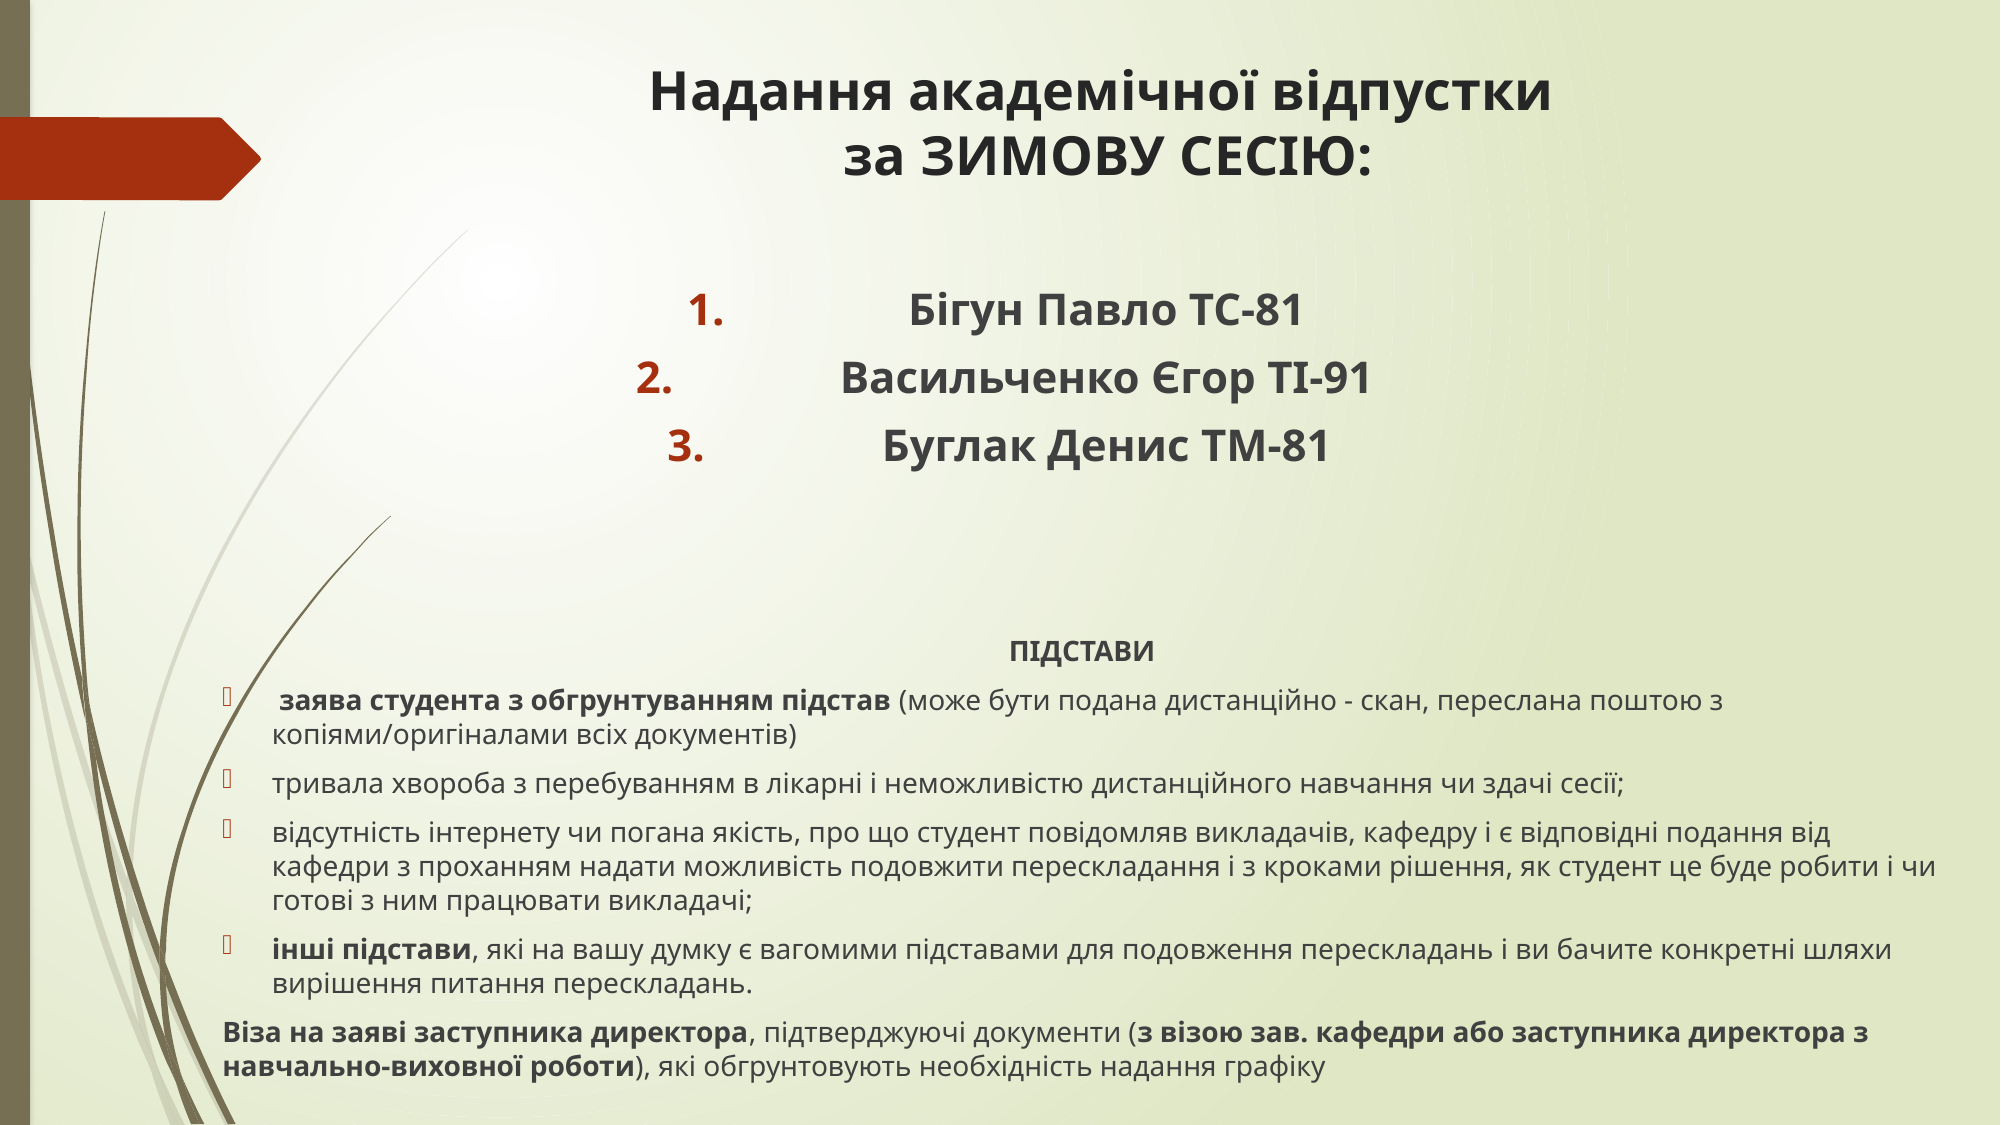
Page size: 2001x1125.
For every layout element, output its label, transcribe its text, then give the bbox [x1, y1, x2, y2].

title Надання академічної відпустки за ЗИМОВУ СЕСІЮ: [260, 49, 1957, 260]
list Бігун Павло ТС-81 Васильченко Єгор ТІ-91 Буглак Денис ТМ-81 ПІДСТАВИ заява студента з обгрунтуванням підстав (може бути подана дистанційно - скан, переслана поштою з копіями/оригіналами всіх документів) тривала хвороба з перебуванням в лікарні і неможливістю дистанційного навчання чи здачі сесії; відсутність інтернету чи погана якість, про що студент повідомляв викладачів, кафедру і є відповідні подання від кафедри з проханням надати можливість подовжити перескладання і з кроками рішення, як студент це буде робити і чи готові з ним працювати викладачі; інші підстави, які на вашу думку є вагомими підставами для подовження перескладань і ви бачите конкретні шляхи вирішення питання перескладань. Віза на заяві заступника директора, підтверджуючі документи (з візою зав. кафедри або заступника директора з навчально-виховної роботи), які обгрунтовують необхідність надання графіку [207, 274, 1957, 1093]
